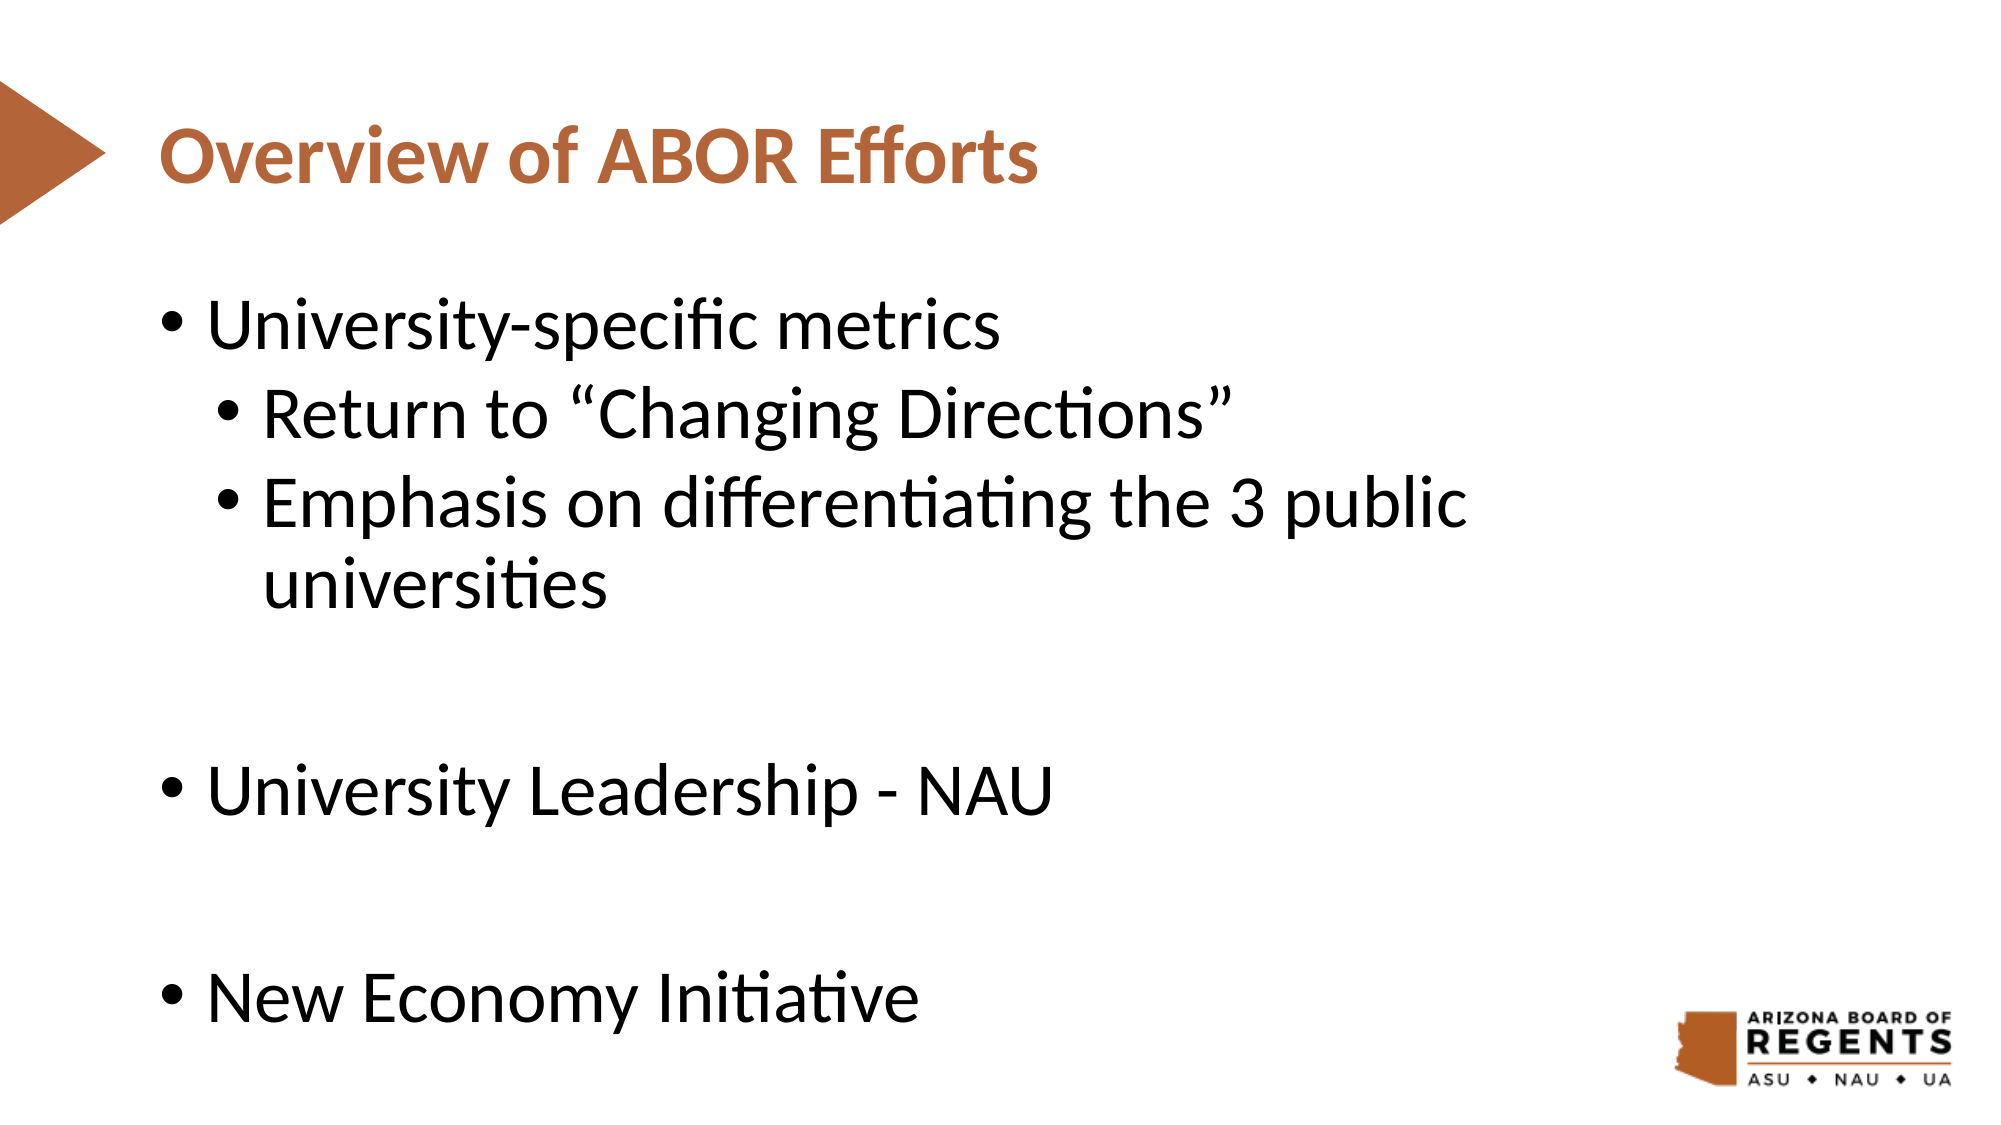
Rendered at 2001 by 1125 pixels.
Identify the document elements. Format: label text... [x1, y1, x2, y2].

list Overview of ABOR Efforts [144, 103, 1891, 202]
list University-specific metrics Return to “Changing Directions” Emphasis on differentiating the 3 public universities University Leadership - NAU New Economy Initiative [144, 202, 1827, 1089]
